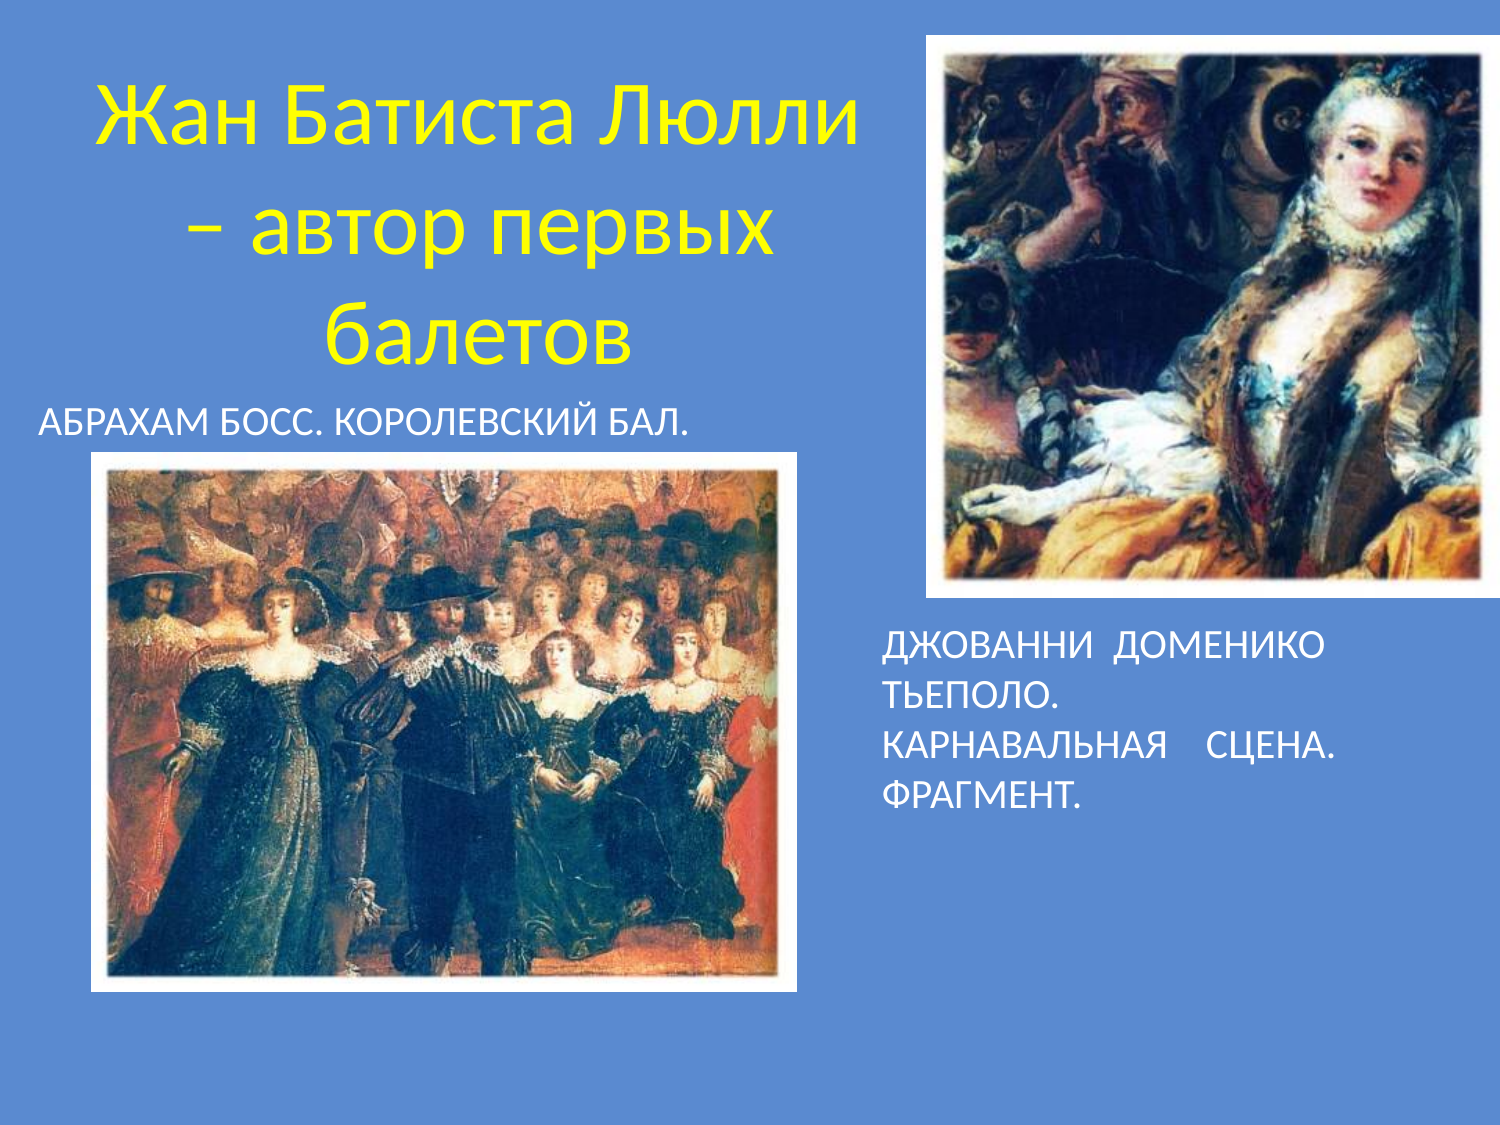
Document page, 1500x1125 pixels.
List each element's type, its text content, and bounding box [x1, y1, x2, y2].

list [91, 452, 797, 992]
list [925, 34, 1500, 598]
title Жан Батиста Люлли – автор первых балетов [64, 123, 894, 312]
text_box АБРАХАМ БОСС. КОРОЛЕВСКИЙ БАЛ. [23, 386, 786, 452]
text_box ДЖОВАННИ ДОМЕНИКО ТЬЕПОЛО. КАРНАВАЛЬНАЯ СЦЕНА. ФРАГМЕНТ. [867, 609, 1500, 825]
